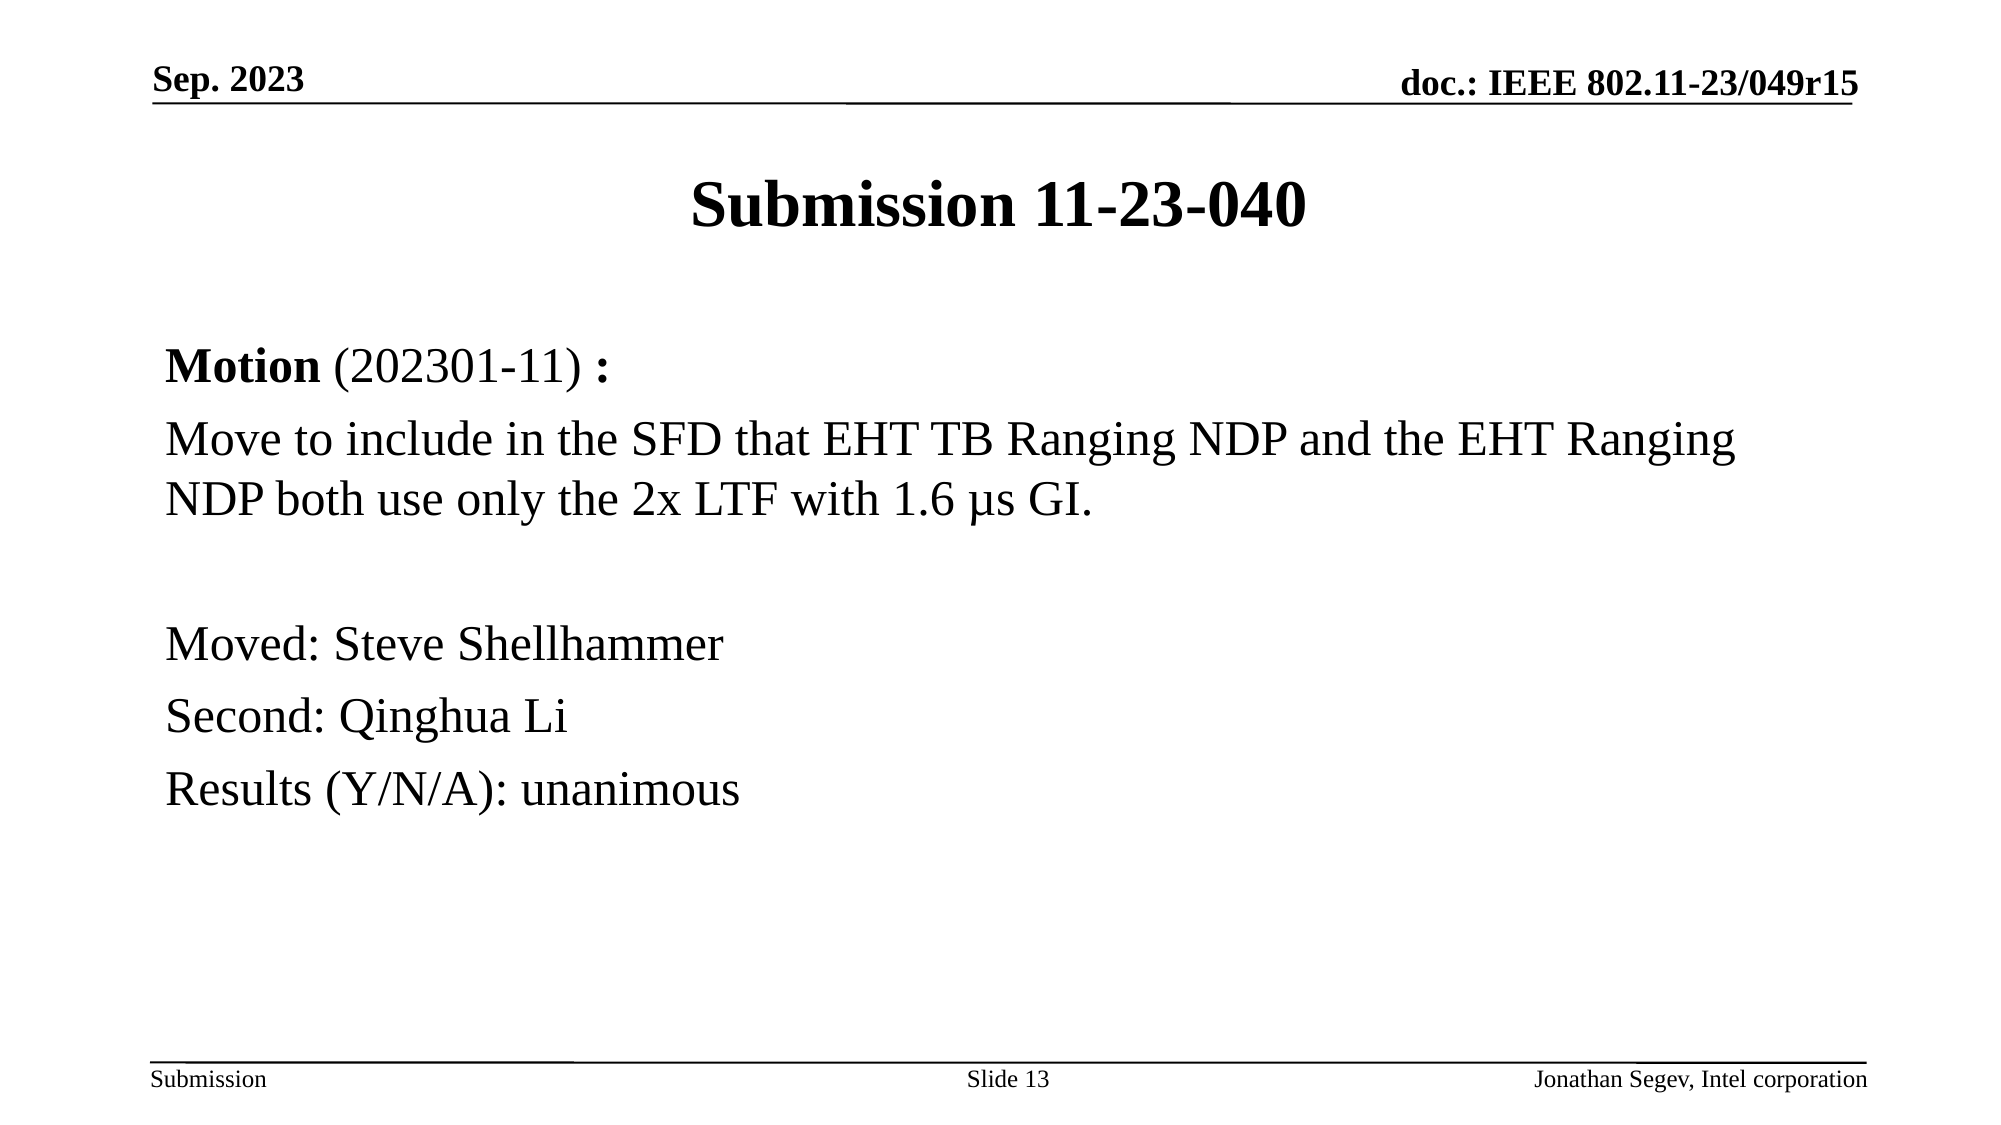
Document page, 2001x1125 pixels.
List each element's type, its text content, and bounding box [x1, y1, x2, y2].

list Motion (202301-11) : Move to include in the SFD that EHT TB Ranging NDP and the EHT Ranging NDP both use only the 2x LTF with 1.6 µs GI. Moved: Steve Shellhammer Second: Qinghua Li Results (Y/N/A): unanimous [149, 324, 1850, 1000]
slide_number Slide 13 [950, 1061, 1067, 1123]
footer Jonathan Segev, Intel corporation [1171, 1061, 1869, 1093]
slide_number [152, 54, 563, 100]
title Submission 11-23-040 [149, 112, 1850, 288]
